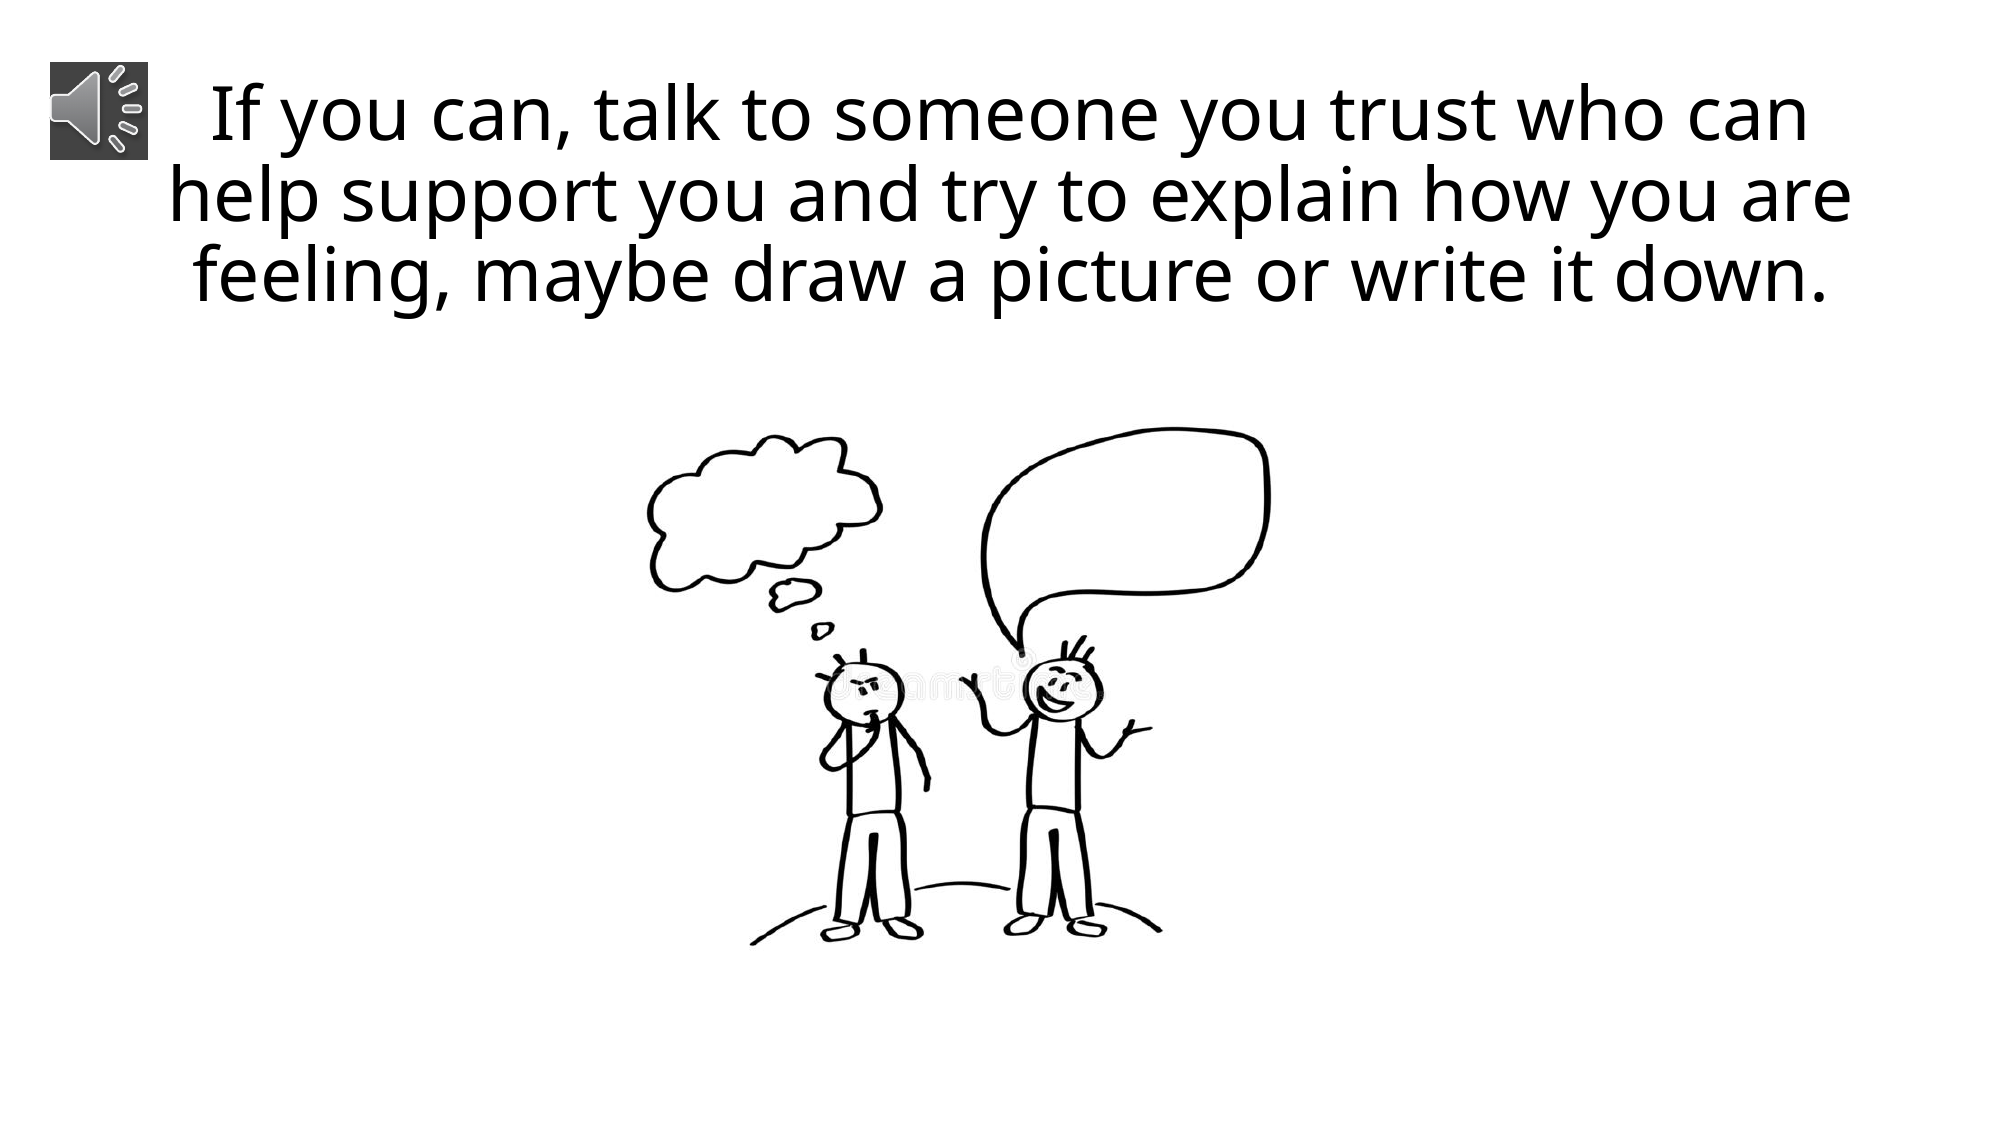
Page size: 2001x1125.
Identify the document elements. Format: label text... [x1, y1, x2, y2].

picture [597, 372, 1320, 992]
title If you can, talk to someone you trust who can help support you and try to explain how you are feeling, maybe draw a picture or write it down. [148, 133, 1874, 351]
picture [48, 61, 149, 162]
